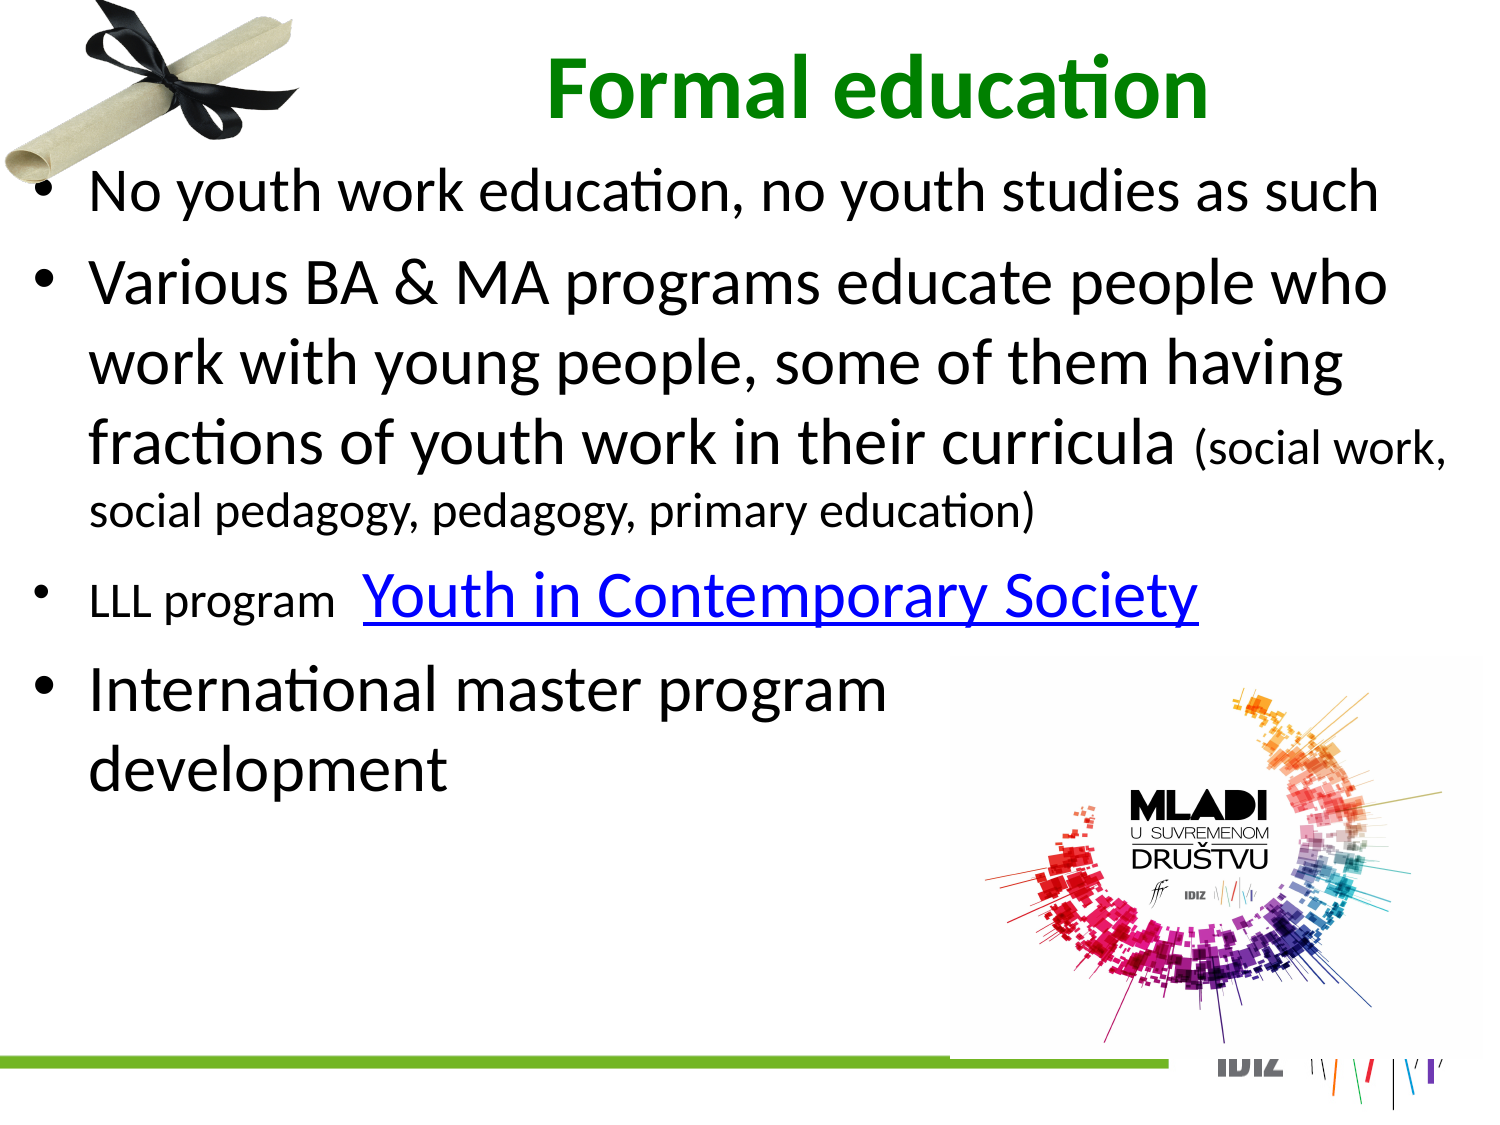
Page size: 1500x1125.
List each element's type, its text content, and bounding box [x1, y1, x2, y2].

picture [2, 0, 302, 185]
picture [0, 656, 1500, 1125]
list Formal education No youth work education, no youth studies as such Various BA & MA programs educate people who work with young people, some of them having fractions of youth work in their curricula (social work, social pedagogy, pedagogy, primary education) LLL program Youth in Contemporary Society International master program development [17, 19, 1471, 990]
